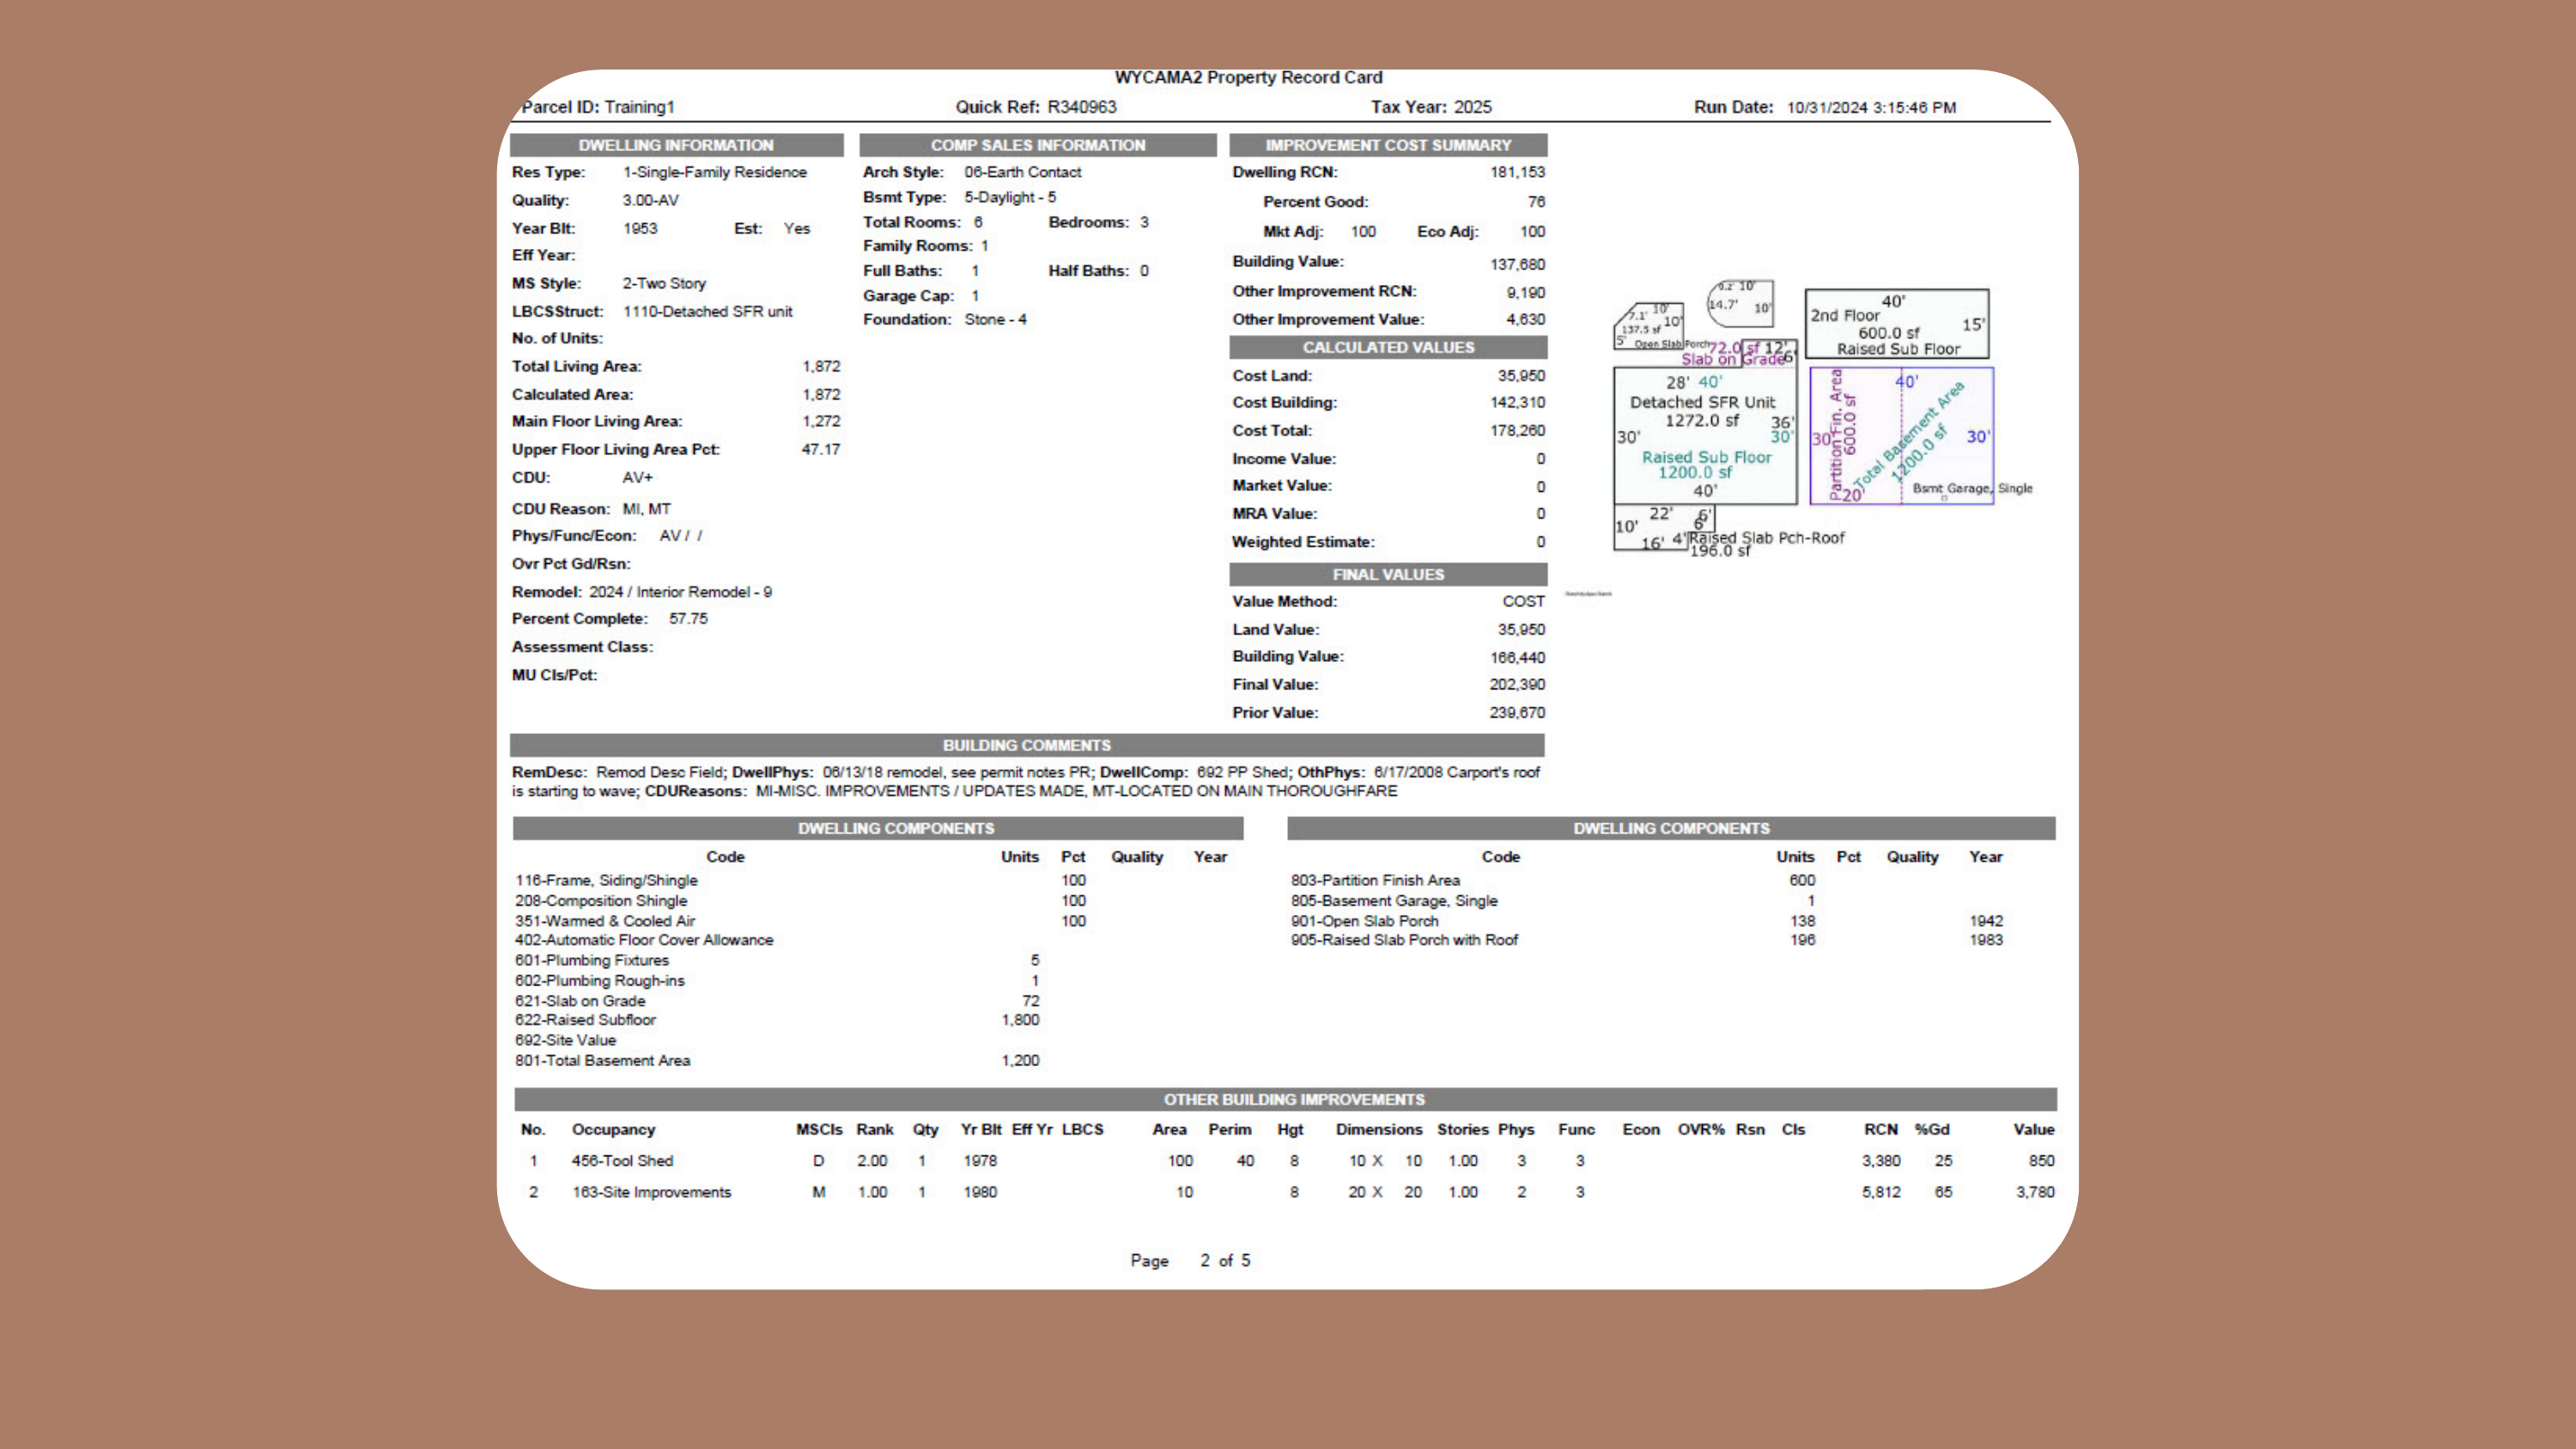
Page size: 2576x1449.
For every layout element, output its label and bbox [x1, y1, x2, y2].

picture [496, 69, 2080, 1290]
